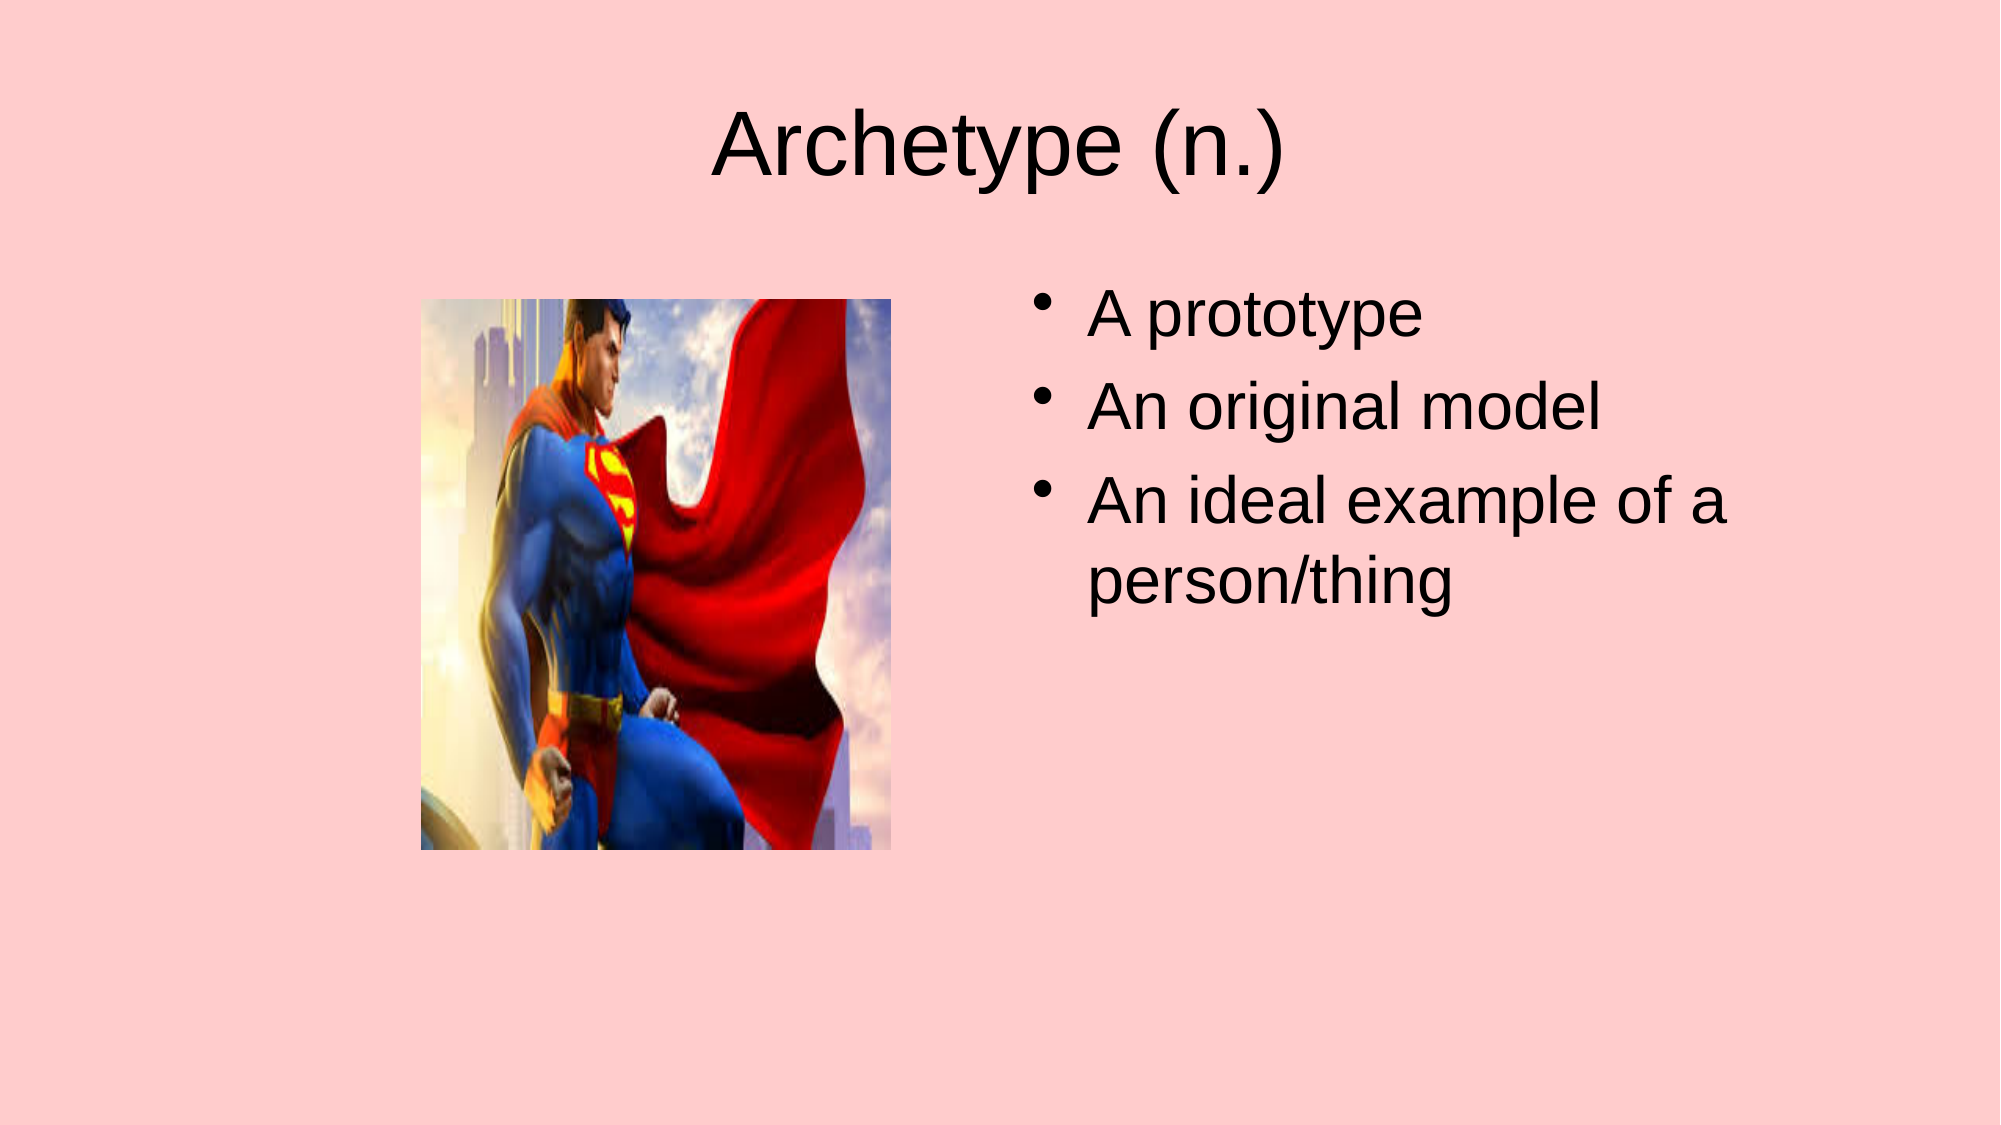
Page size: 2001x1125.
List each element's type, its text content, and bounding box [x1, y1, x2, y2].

list A prototype An original model An ideal example of a person/thing [1016, 262, 1900, 1005]
title Archetype (n.) [99, 45, 1900, 233]
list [421, 299, 891, 851]
